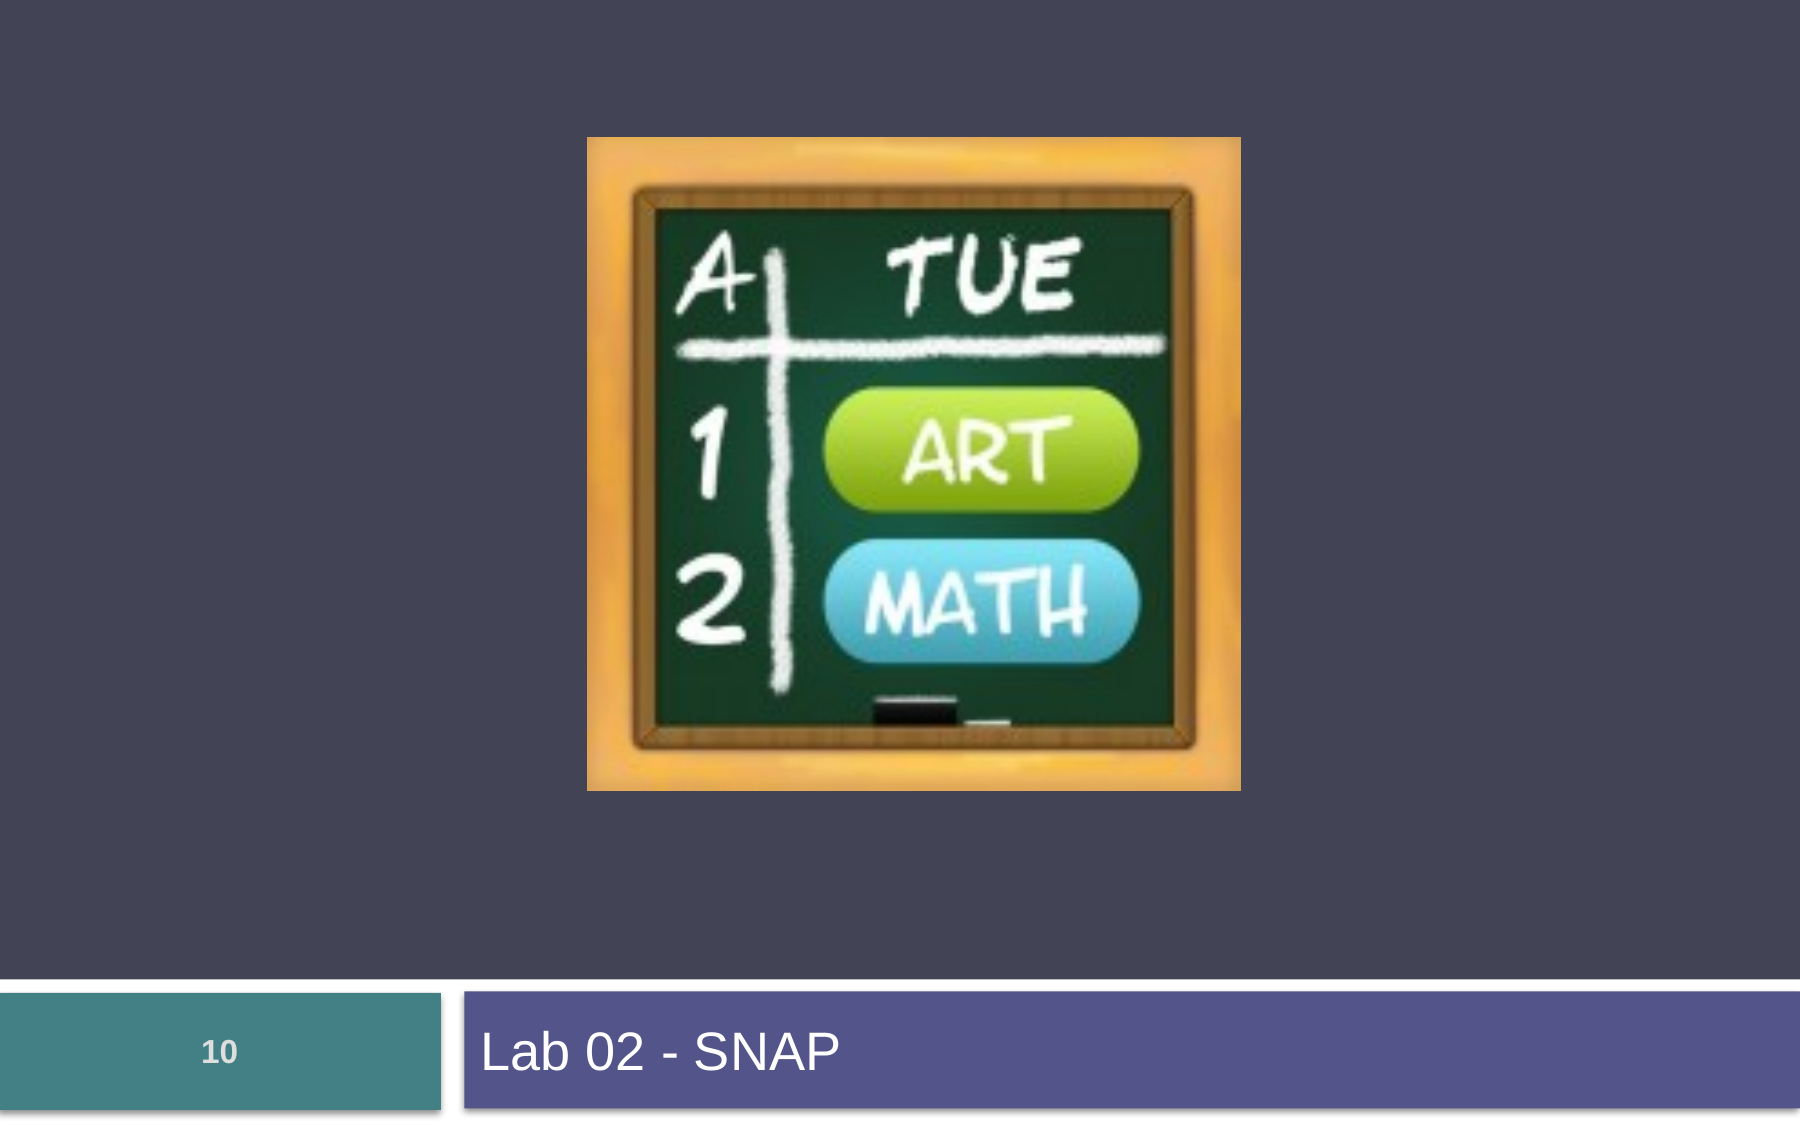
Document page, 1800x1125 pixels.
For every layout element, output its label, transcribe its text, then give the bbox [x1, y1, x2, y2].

subtitle Lab 02 - SNAP [464, 992, 1786, 1106]
slide_number 10 [137, 1018, 302, 1082]
picture [587, 137, 1241, 791]
